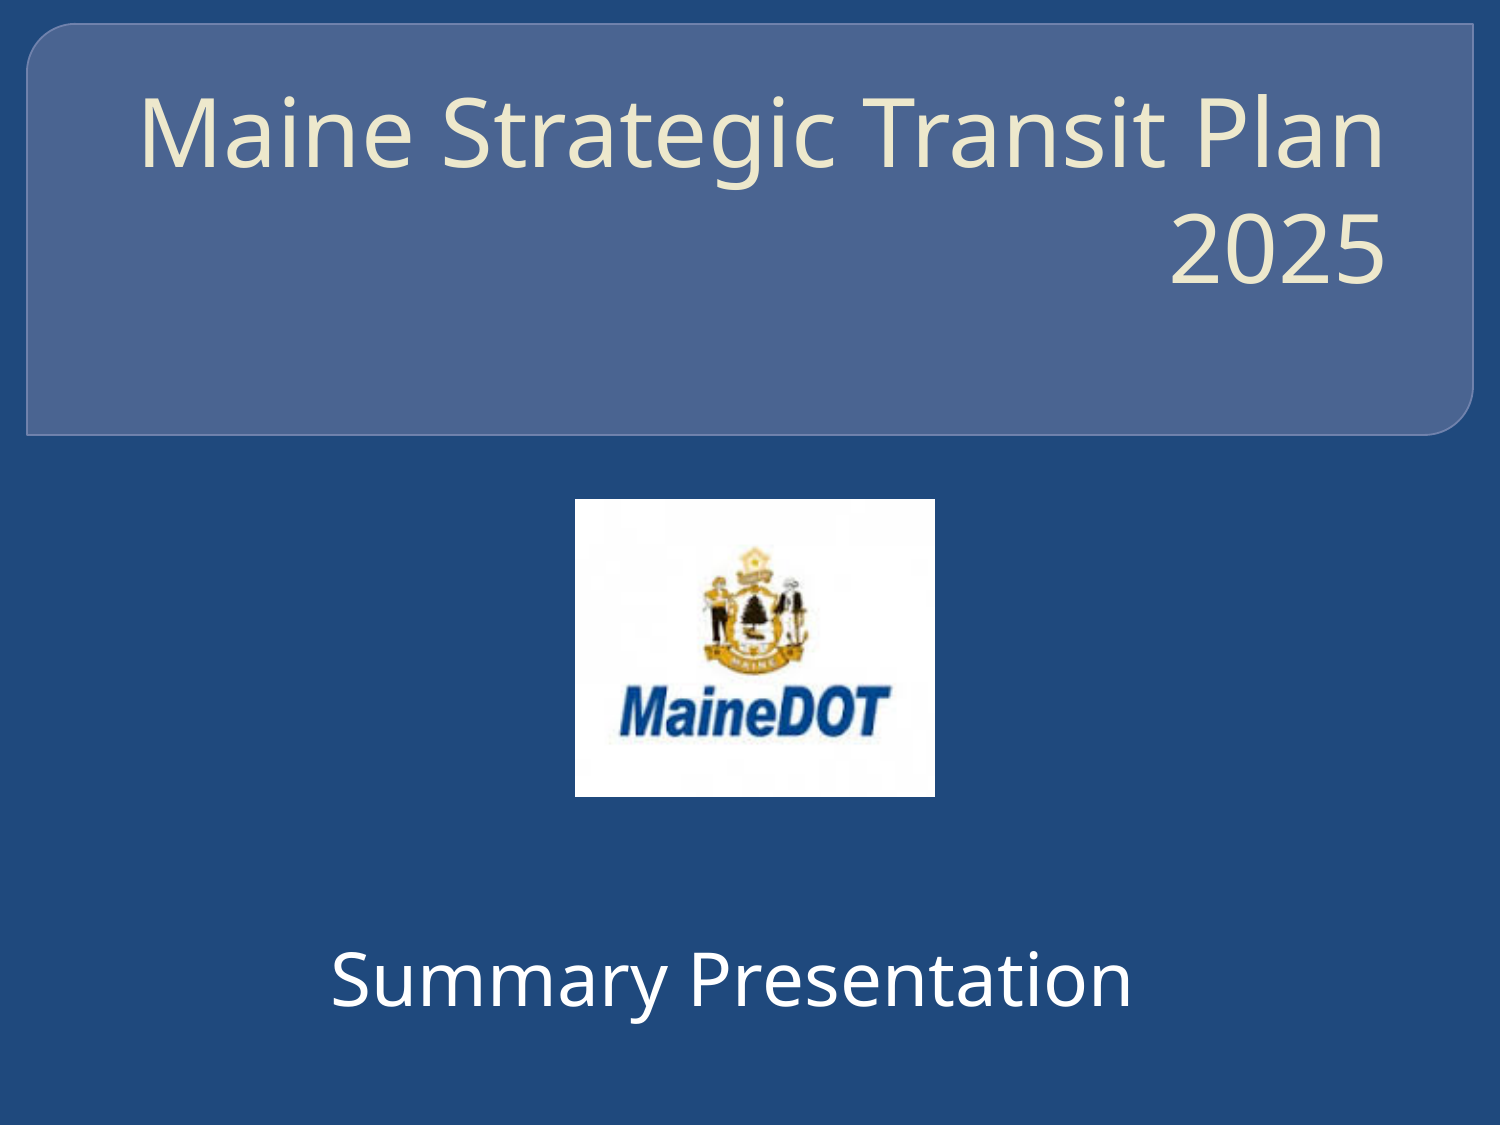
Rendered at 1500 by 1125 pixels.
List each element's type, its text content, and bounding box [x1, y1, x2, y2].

subtitle Summary Presentation [300, 812, 1200, 1038]
picture [574, 499, 935, 798]
title Maine Strategic Transit Plan 2025 [76, 62, 1427, 425]
